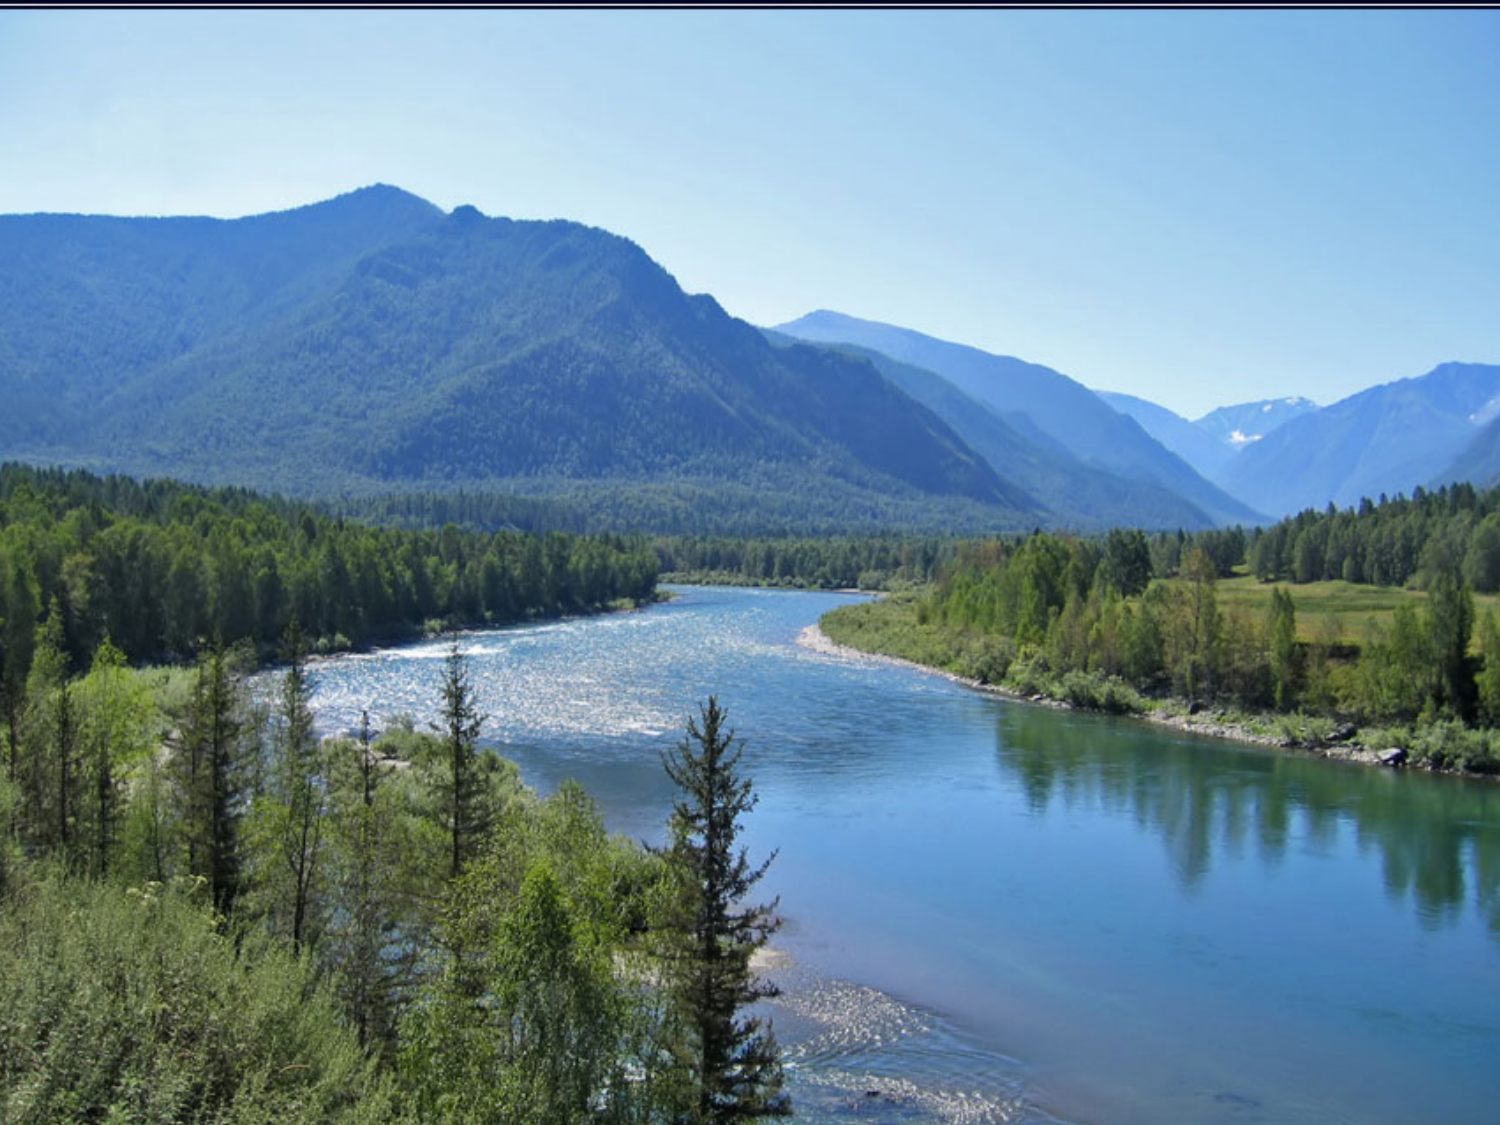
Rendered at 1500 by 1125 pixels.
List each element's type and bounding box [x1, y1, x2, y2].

list [0, 4, 1500, 1125]
